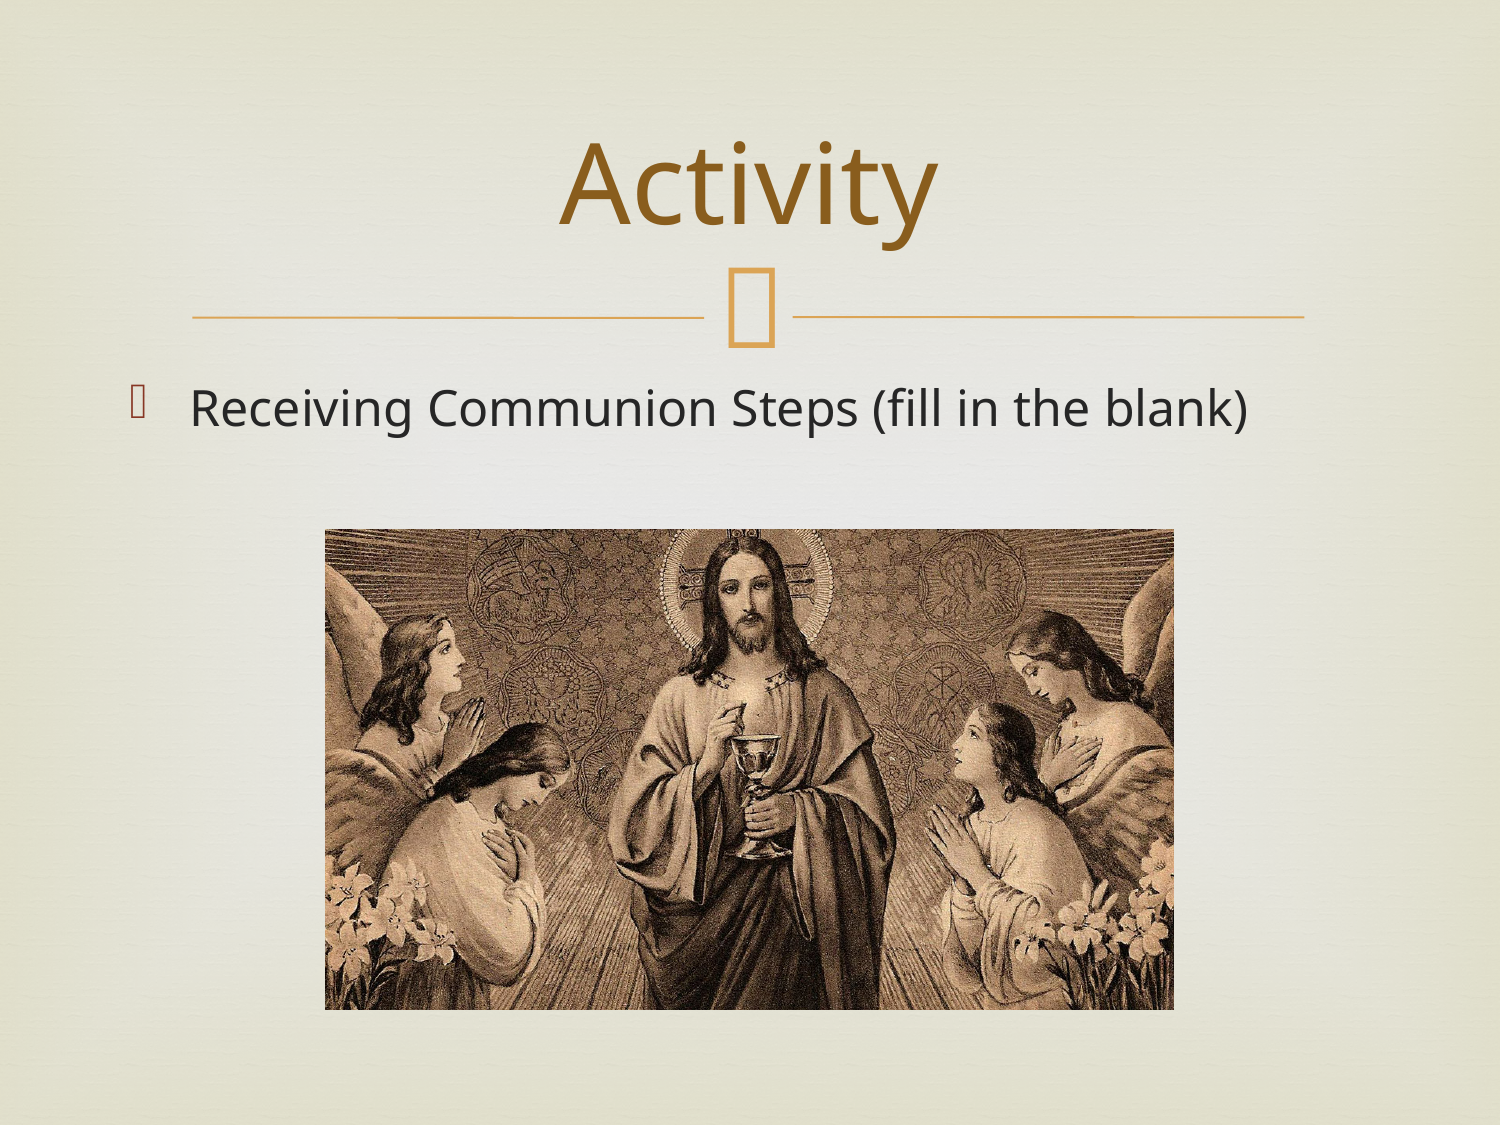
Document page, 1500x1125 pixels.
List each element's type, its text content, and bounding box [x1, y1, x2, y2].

picture [324, 529, 1174, 1011]
list Receiving Communion Steps (fill in the blank) [114, 368, 1386, 1005]
title Activity [112, 93, 1386, 267]
